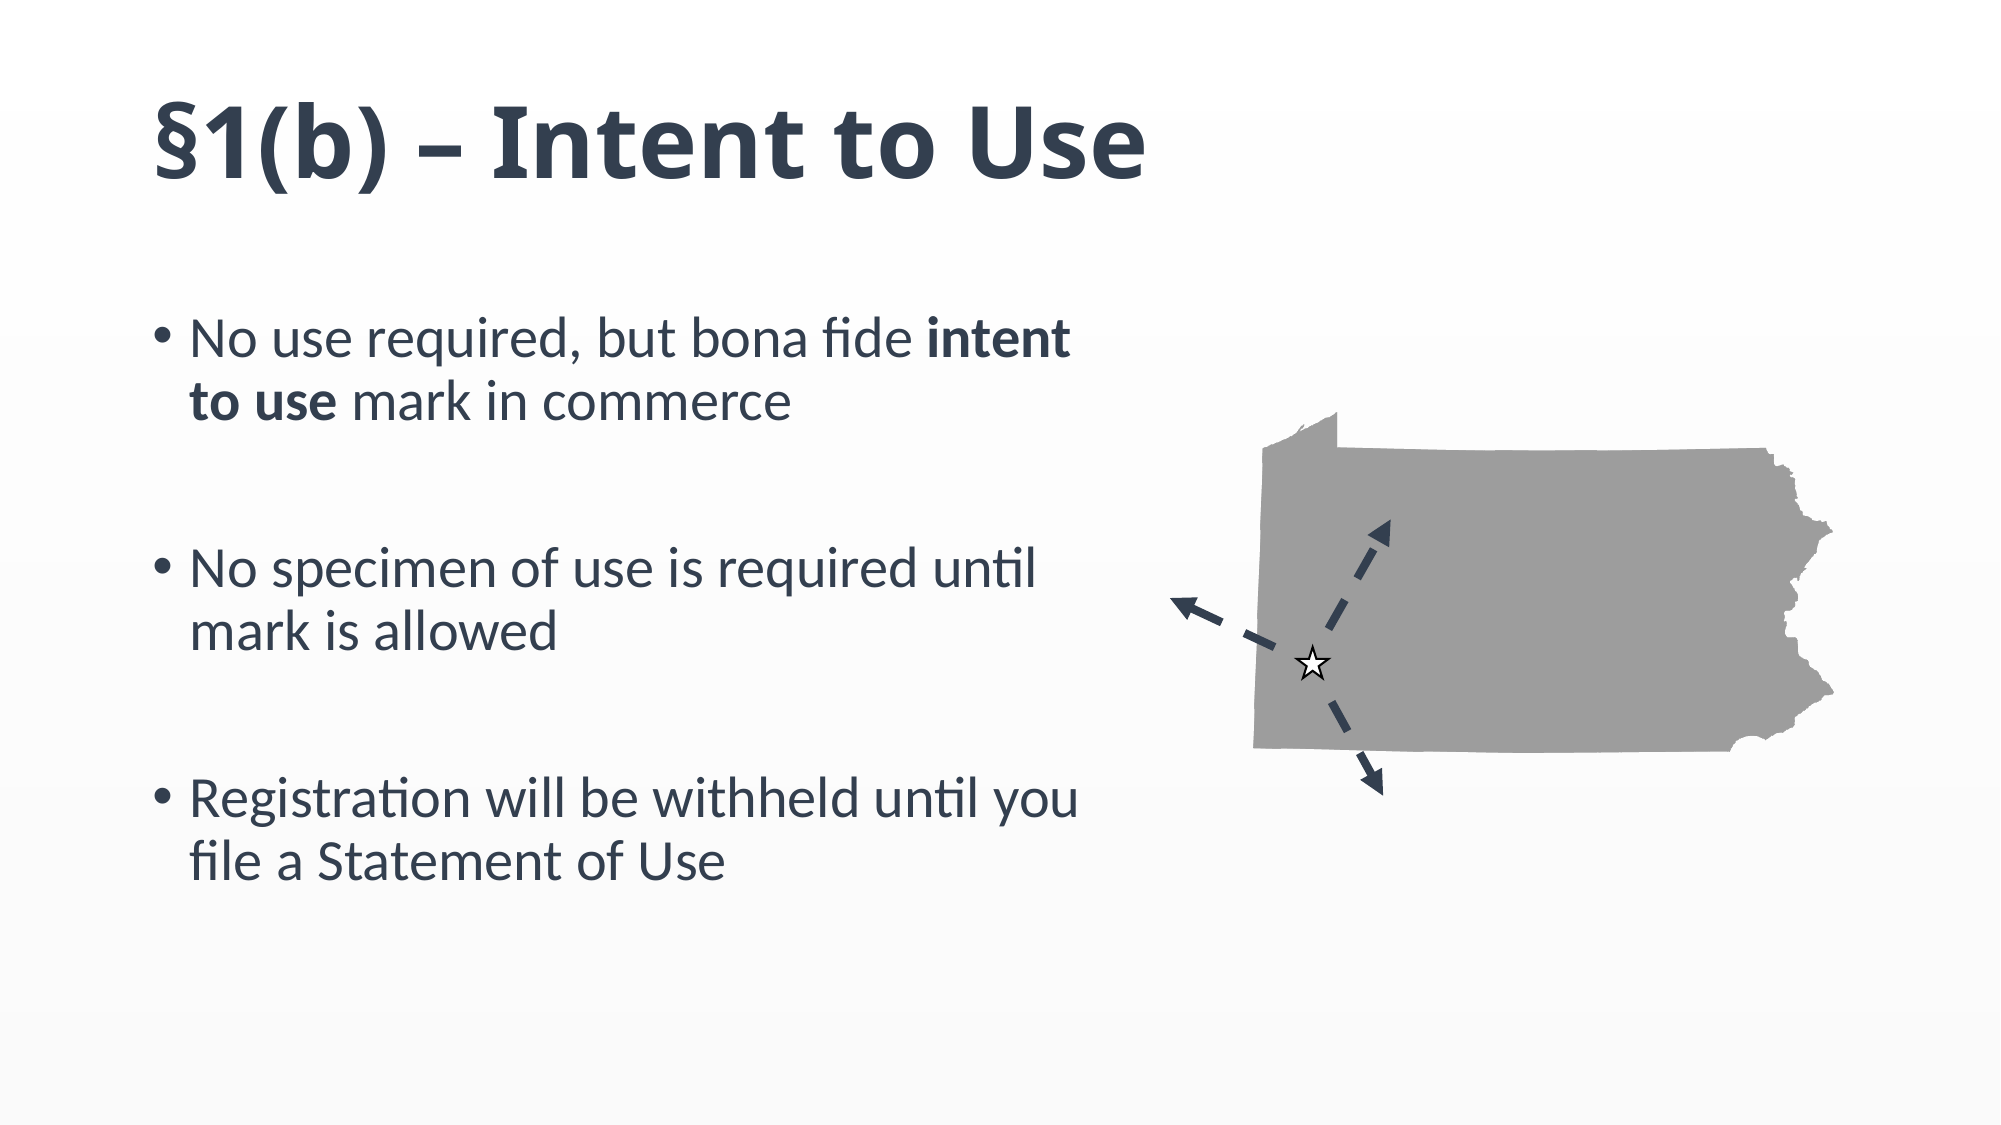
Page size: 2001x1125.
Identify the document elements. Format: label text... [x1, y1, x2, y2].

list No use required, but bona fide intent to use mark in commerce No specimen of use is required until mark is allowed Registration will be withheld until you file a Statement of Use [137, 299, 1122, 1014]
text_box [1328, 519, 1391, 629]
picture [1252, 407, 1835, 757]
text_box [1169, 598, 1275, 648]
title §1(b) – Intent to Use [137, 37, 1863, 255]
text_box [1331, 701, 1384, 796]
